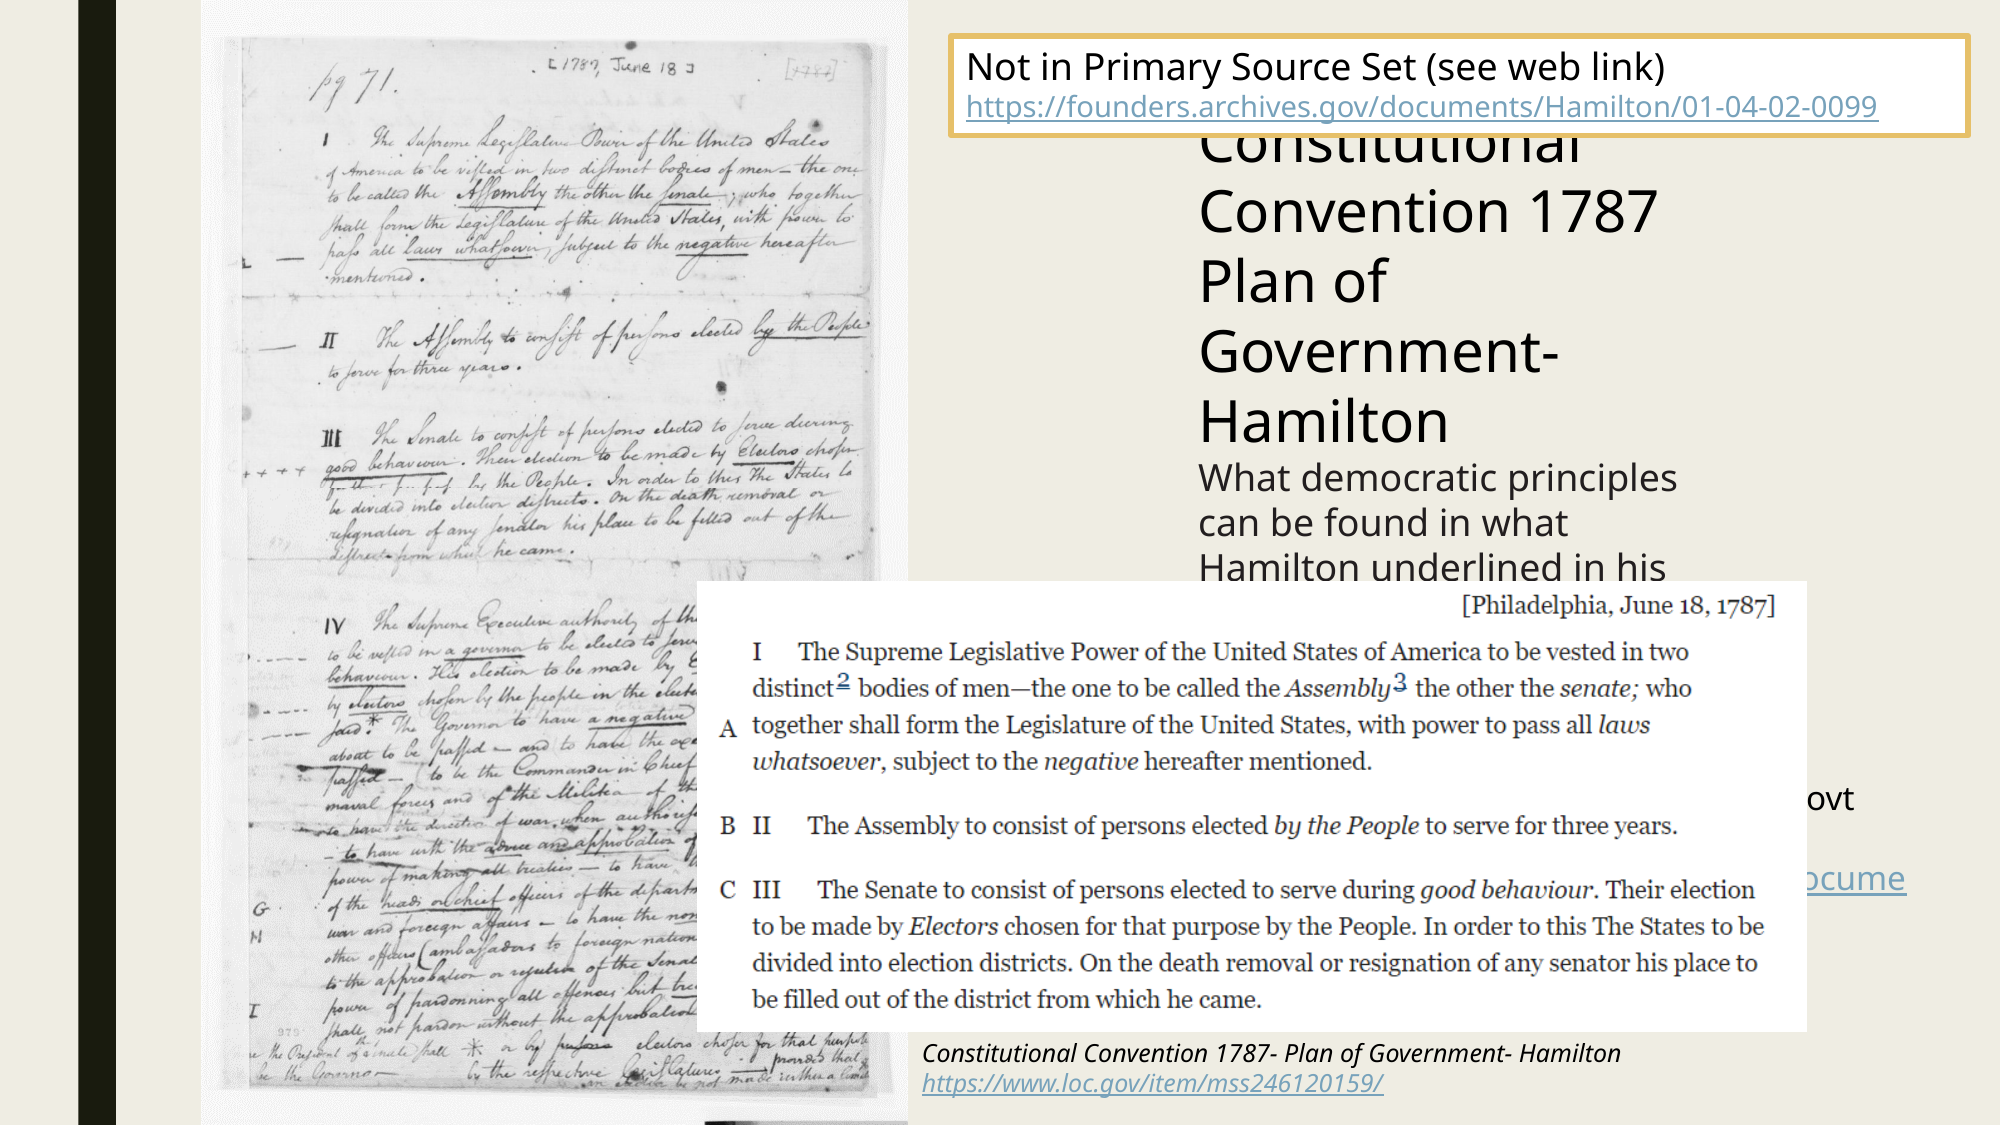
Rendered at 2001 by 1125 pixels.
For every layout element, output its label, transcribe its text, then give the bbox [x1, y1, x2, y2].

picture [201, 0, 1807, 1125]
text_box Transcript of Hamilton Plan of Govt 1787 https://founders.archives.gov/documents/Hamilton/01-04-02-0099 [1807, 770, 1925, 950]
text_box Constitutional Convention 1787 Plan of Government- Hamilton What democratic principles can be found in what Hamilton underlined in his plan of government? [1183, 138, 1737, 581]
text_box Constitutional Convention 1787- Plan of Government- Hamilton https://www.loc.gov/item/mss246120159/ [908, 1032, 1731, 1109]
text_box Not in Primary Source Set (see web link) https://founders.archives.gov/documents/Hamilton/01-04-02-0099 [948, 33, 1971, 138]
